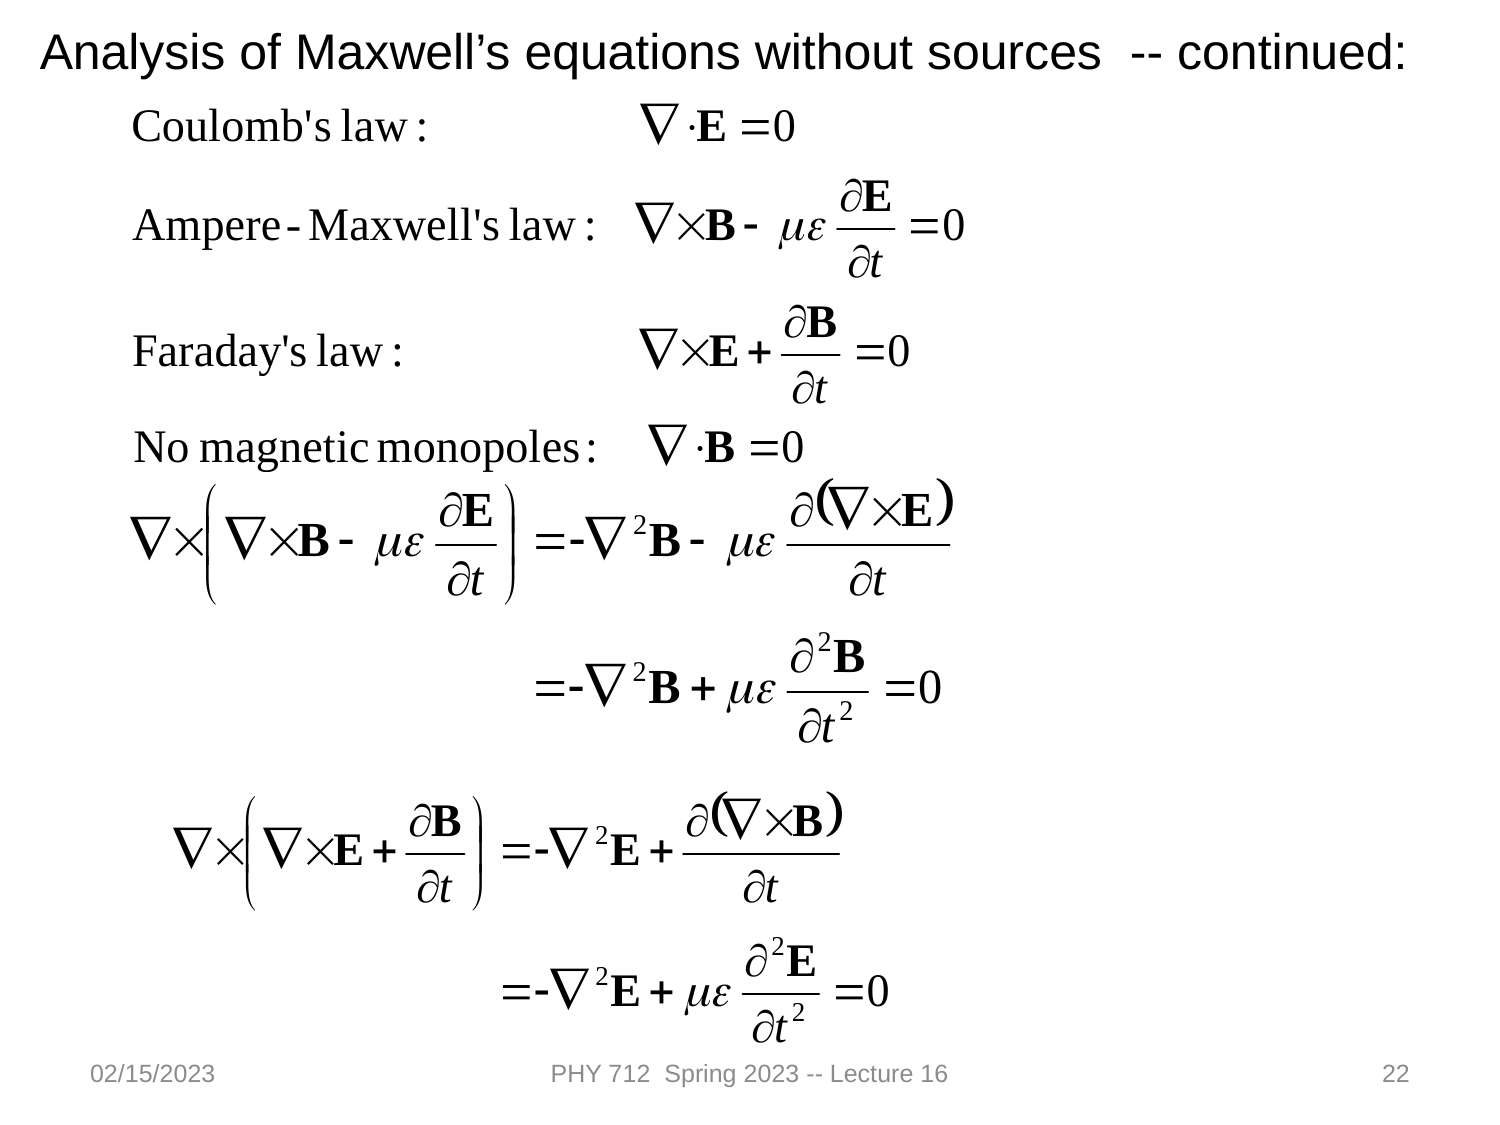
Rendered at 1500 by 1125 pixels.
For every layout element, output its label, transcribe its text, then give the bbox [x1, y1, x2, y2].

text_box Analysis of Maxwell’s equations without sources -- continued: [24, 12, 1475, 87]
footer PHY 712 Spring 2023 -- Lecture 16 [512, 1042, 988, 1103]
slide_number 22 [1074, 1042, 1425, 1103]
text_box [124, 490, 960, 753]
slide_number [75, 1042, 425, 1103]
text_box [167, 787, 896, 1053]
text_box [124, 99, 973, 482]
